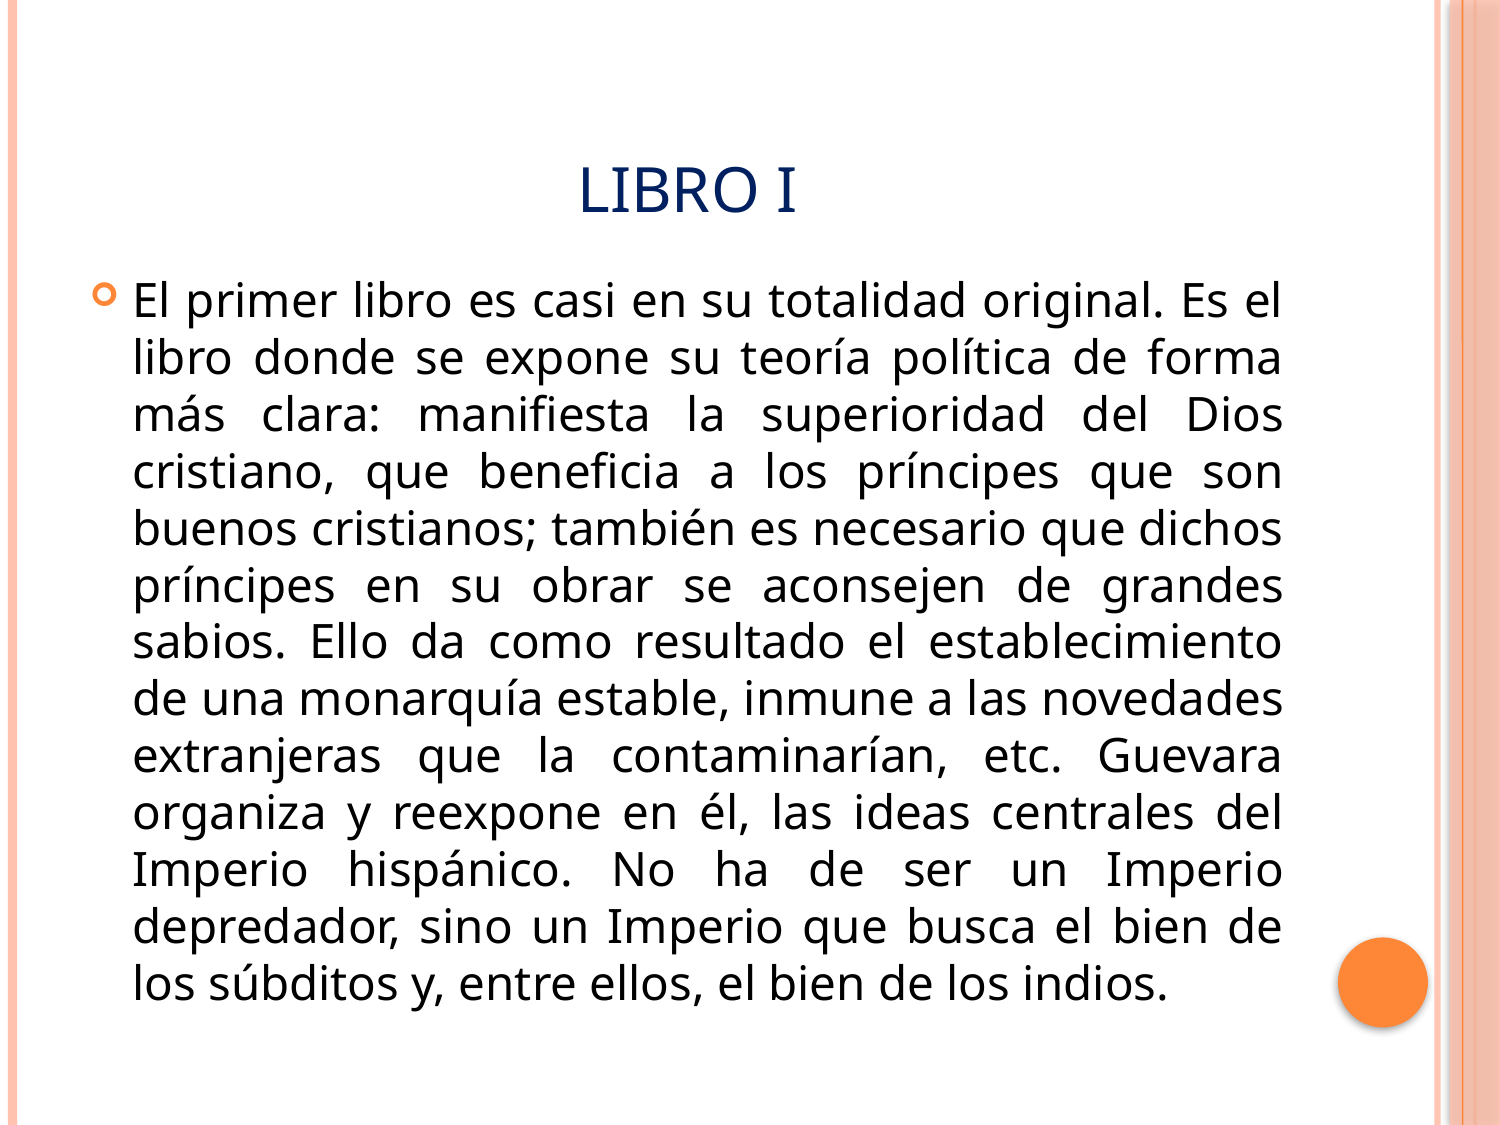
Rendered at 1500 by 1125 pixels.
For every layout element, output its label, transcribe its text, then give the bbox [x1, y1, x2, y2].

list El primer libro es casi en su totalidad original. Es el libro donde se expone su teoría política de forma más clara: manifiesta la superioridad del Dios cristiano, que beneficia a los príncipes que son buenos cristianos; también es necesario que dichos príncipes en su obrar se aconsejen de grandes sabios. Ello da como resultado el establecimiento de una monarquía estable, inmune a las novedades extranjeras que la contaminarían, etc. Guevara organiza y reexpone en él, las ideas centrales del Imperio hispánico. No ha de ser un Imperio depredador, sino un Imperio que busca el bien de los súbditos y, entre ellos, el bien de los indios. [75, 262, 1300, 1062]
title LIBRO I [75, 45, 1300, 233]
